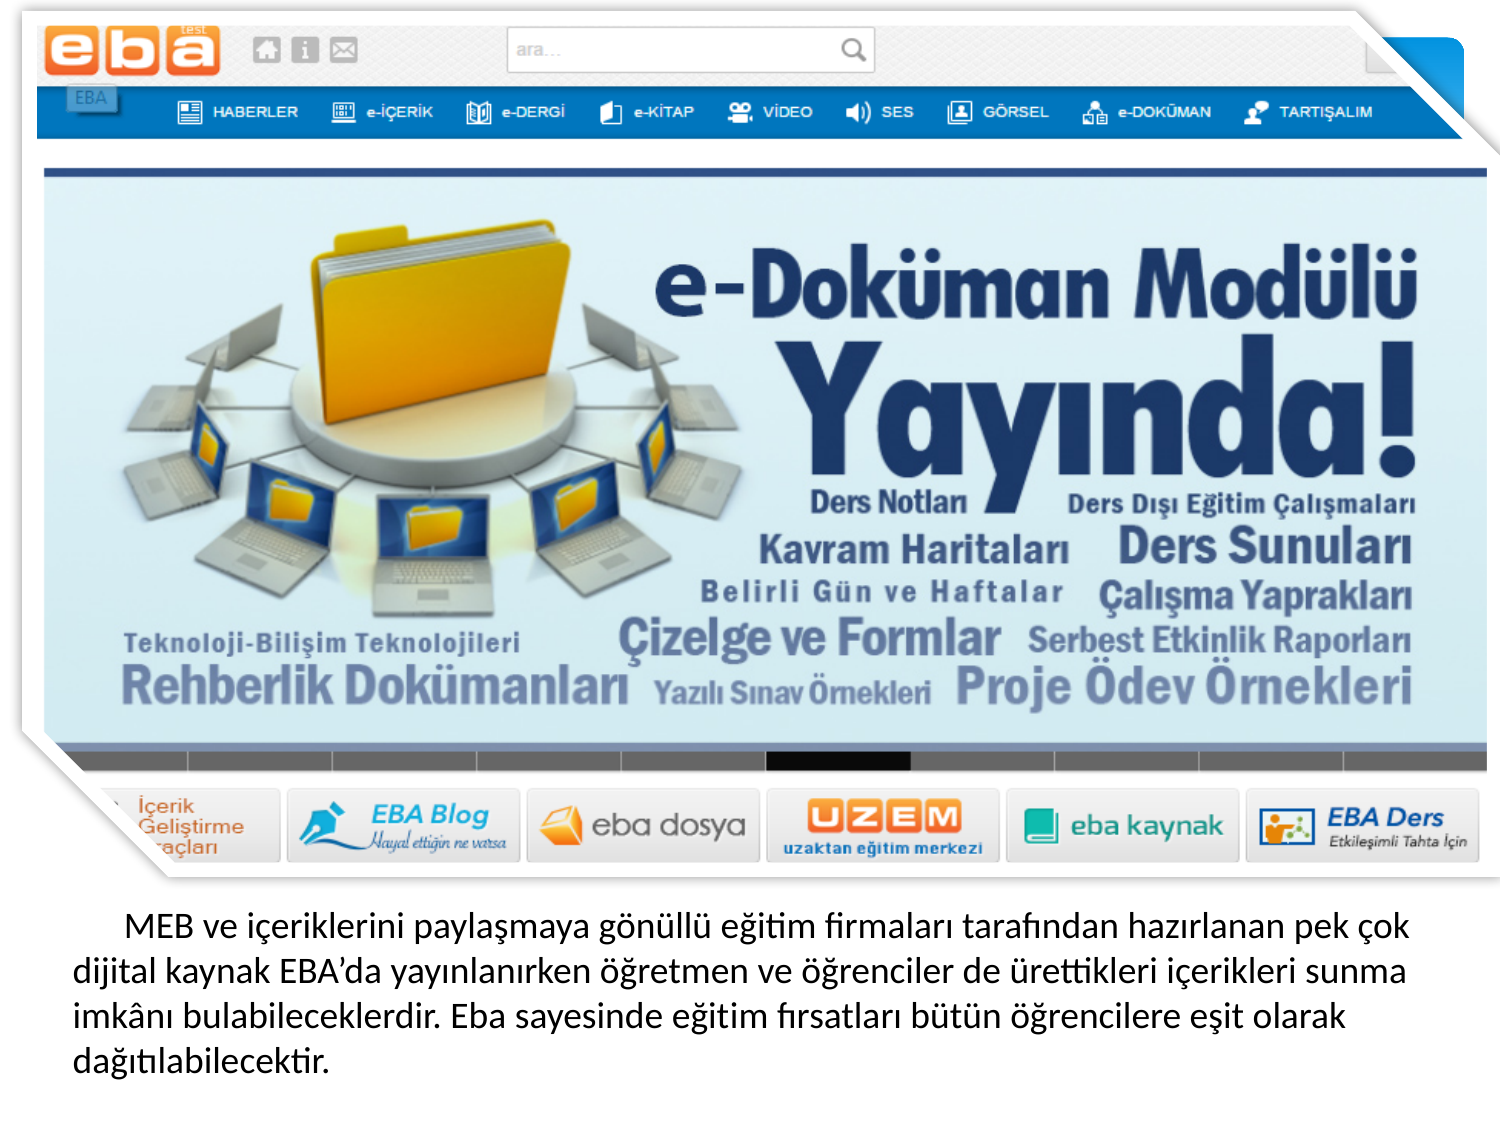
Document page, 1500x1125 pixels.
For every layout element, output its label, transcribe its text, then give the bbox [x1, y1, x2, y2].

picture [28, 17, 1496, 871]
text_box MEB ve içeriklerini paylaşmaya gönüllü eğitim firmaları tarafından hazırlanan pek çok dijital kaynak EBA’da yayınlanırken öğretmen ve öğrenciler de ürettikleri içerikleri sunma imkânı bulabileceklerdir. Eba sayesinde eğitim fırsatları bütün öğrencilere eşit olarak dağıtılabilecektir. [57, 893, 1476, 1125]
